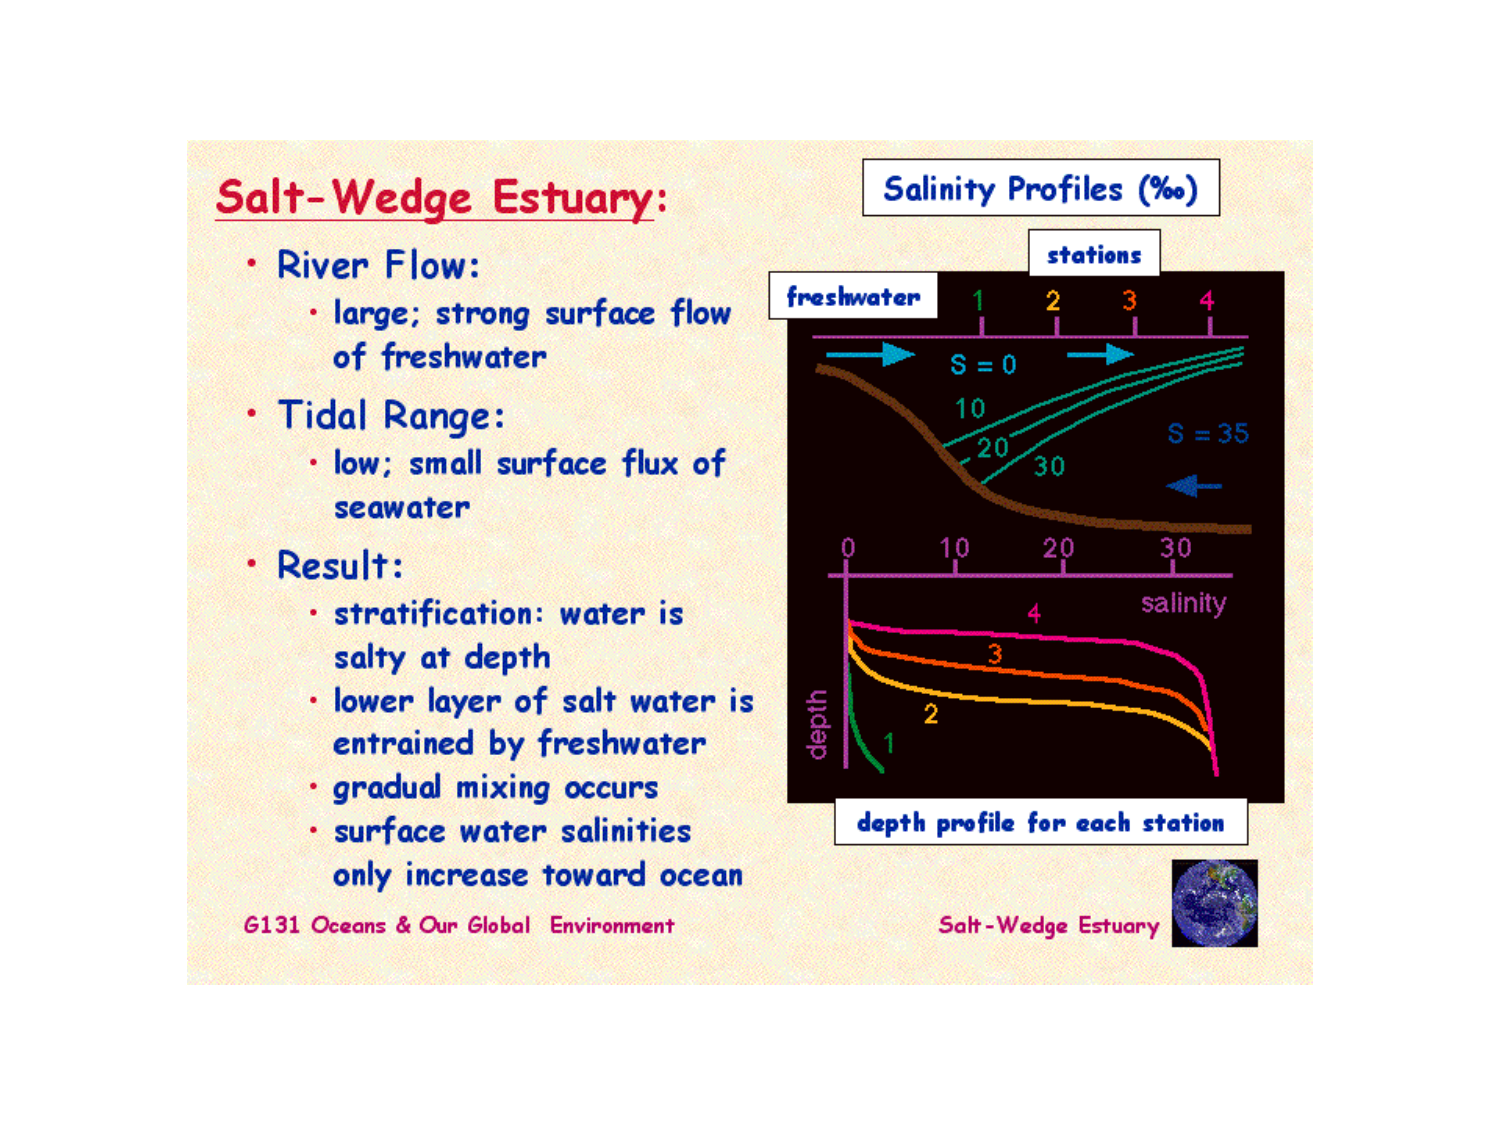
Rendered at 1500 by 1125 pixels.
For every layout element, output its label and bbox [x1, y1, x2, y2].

picture [187, 140, 1313, 985]
